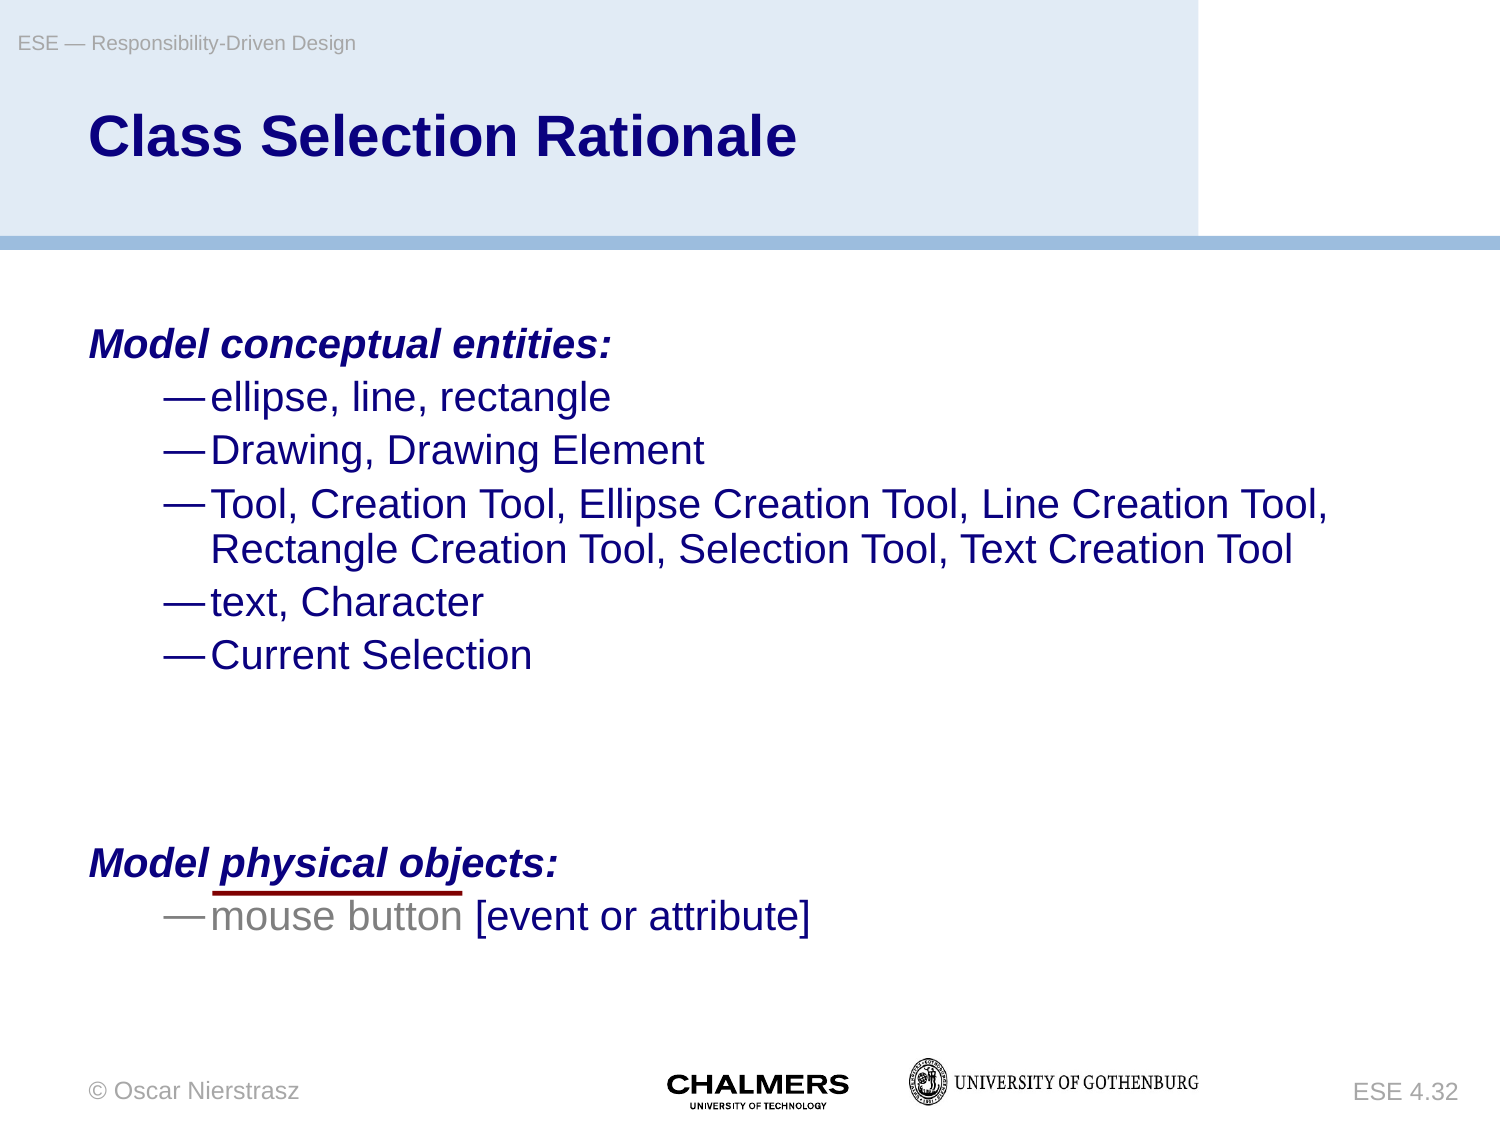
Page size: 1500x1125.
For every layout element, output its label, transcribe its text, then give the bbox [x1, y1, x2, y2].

slide_number © Oscar Nierstrasz [88, 1074, 714, 1104]
slide_number ESE 4.32 [1237, 1074, 1460, 1105]
title Class Selection Rationale [88, 106, 1175, 241]
list Model conceptual entities: ellipse, line, rectangle Drawing, Drawing Element Tool, Creation Tool, Ellipse Creation Tool, Line Creation Tool, Rectangle Creation Tool, Selection Tool, Text Creation Tool text, Character Current Selection Model physical objects: mouse button [event or attribute] [88, 271, 1411, 1010]
footer ESE — Responsibility-Driven Design [17, 29, 904, 71]
picture [909, 1058, 1199, 1106]
